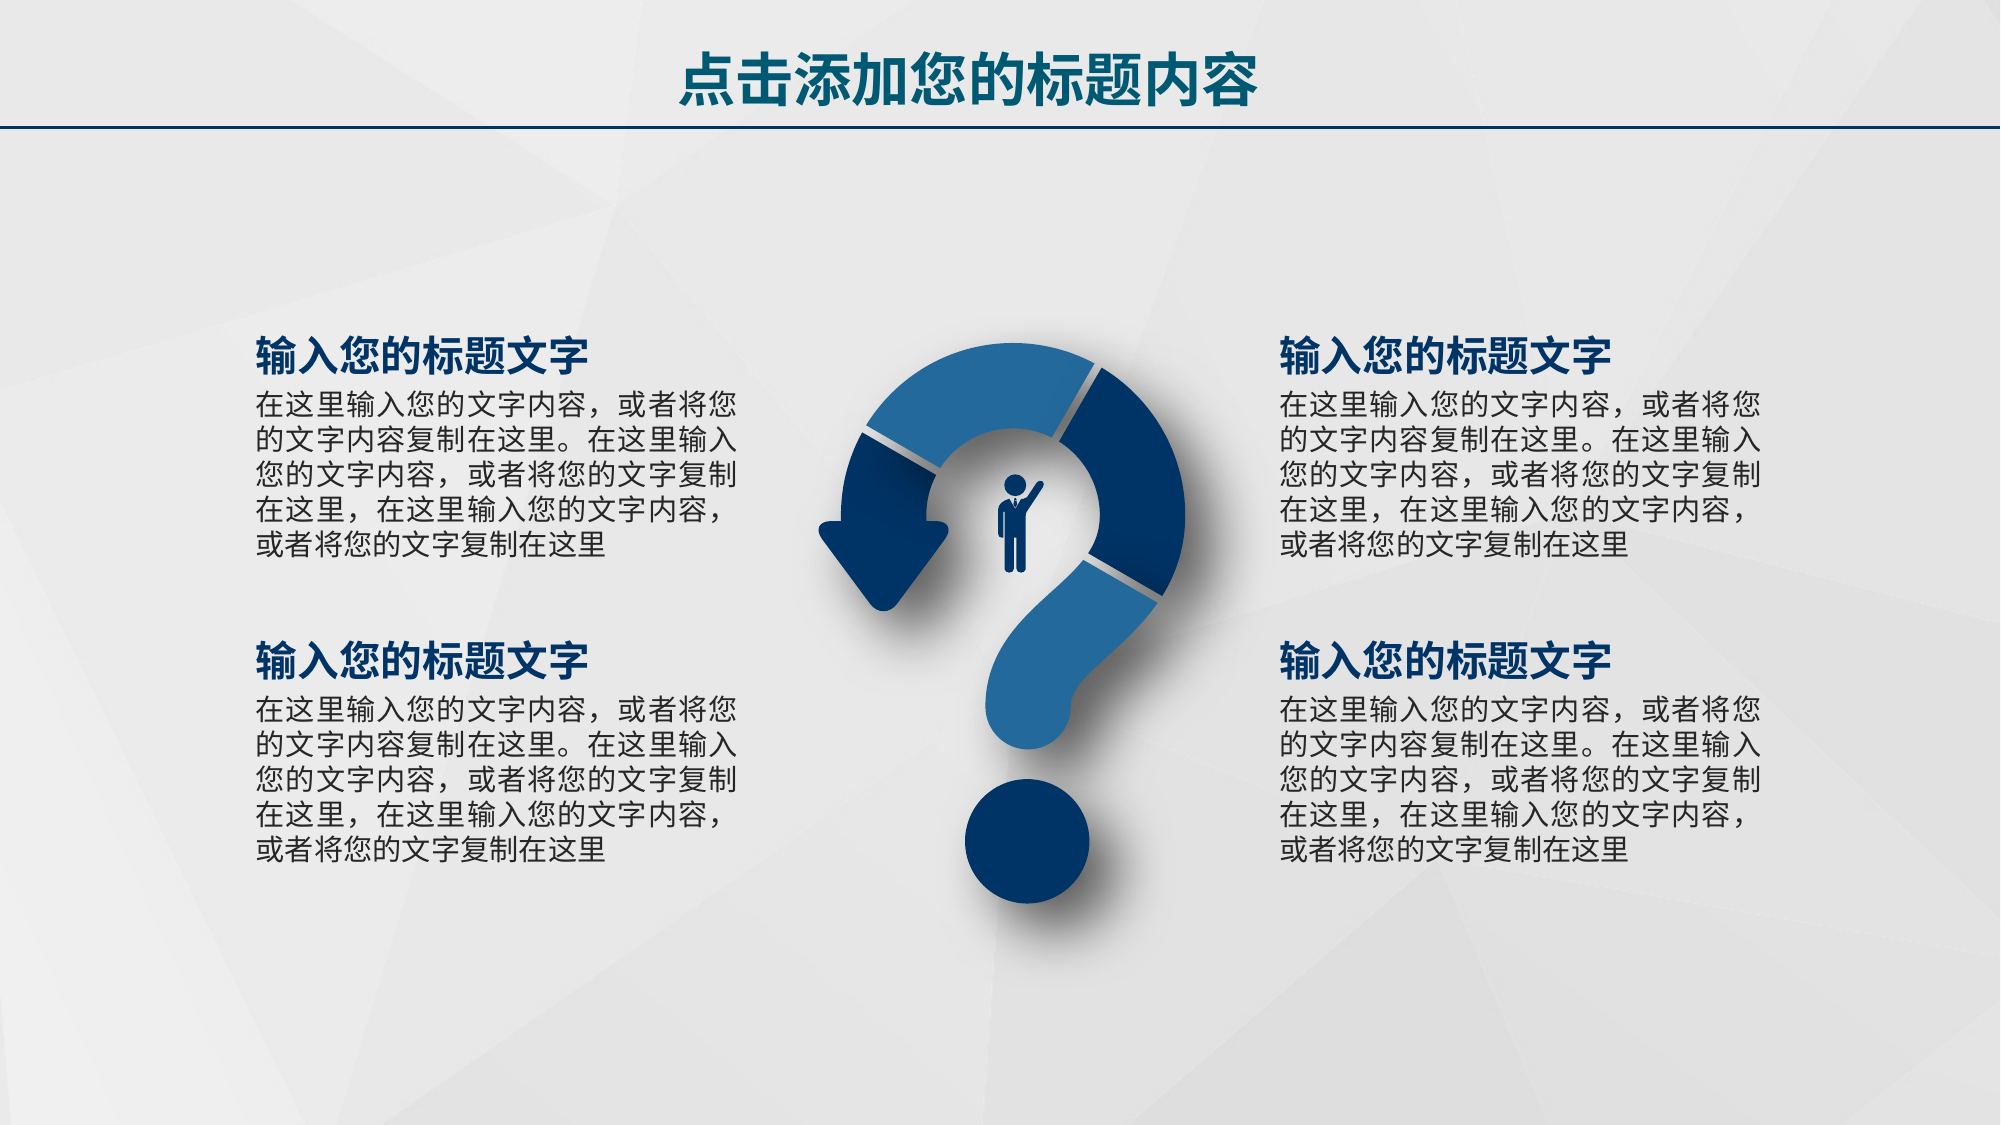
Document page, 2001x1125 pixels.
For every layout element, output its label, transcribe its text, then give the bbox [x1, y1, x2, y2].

text_box [984, 558, 1160, 751]
text_box 在这里输入您的文字内容，或者将您的文字内容复制在这里。在这里输入您的文字内容，或者将您的文字复制在这里，在这里输入您的文字内容，或者将您的文字复制在这里 [1264, 683, 1777, 874]
text_box [817, 430, 950, 613]
text_box [1057, 366, 1187, 574]
text_box [963, 778, 1091, 905]
text_box [864, 341, 1096, 470]
text_box 在这里输入您的文字内容，或者将您的文字内容复制在这里。在这里输入您的文字内容，或者将您的文字复制在这里，在这里输入您的文字内容，或者将您的文字复制在这里 [1264, 378, 1777, 569]
text_box 输入您的标题文字 [240, 322, 720, 378]
text_box 在这里输入您的文字内容，或者将您的文字内容复制在这里。在这里输入您的文字内容，或者将您的文字复制在这里，在这里输入您的文字内容，或者将您的文字复制在这里 [240, 683, 753, 874]
text_box 输入您的标题文字 [240, 627, 720, 683]
text_box 点击添加您的标题内容 [662, 35, 1338, 121]
text_box [1004, 474, 1027, 497]
text_box 在这里输入您的文字内容，或者将您的文字内容复制在这里。在这里输入您的文字内容，或者将您的文字复制在这里，在这里输入您的文字内容，或者将您的文字复制在这里 [240, 378, 753, 569]
text_box 输入您的标题文字 [1264, 627, 1744, 683]
picture [0, 0, 2001, 1125]
text_box 输入您的标题文字 [1264, 322, 1744, 378]
text_box [998, 480, 1044, 573]
